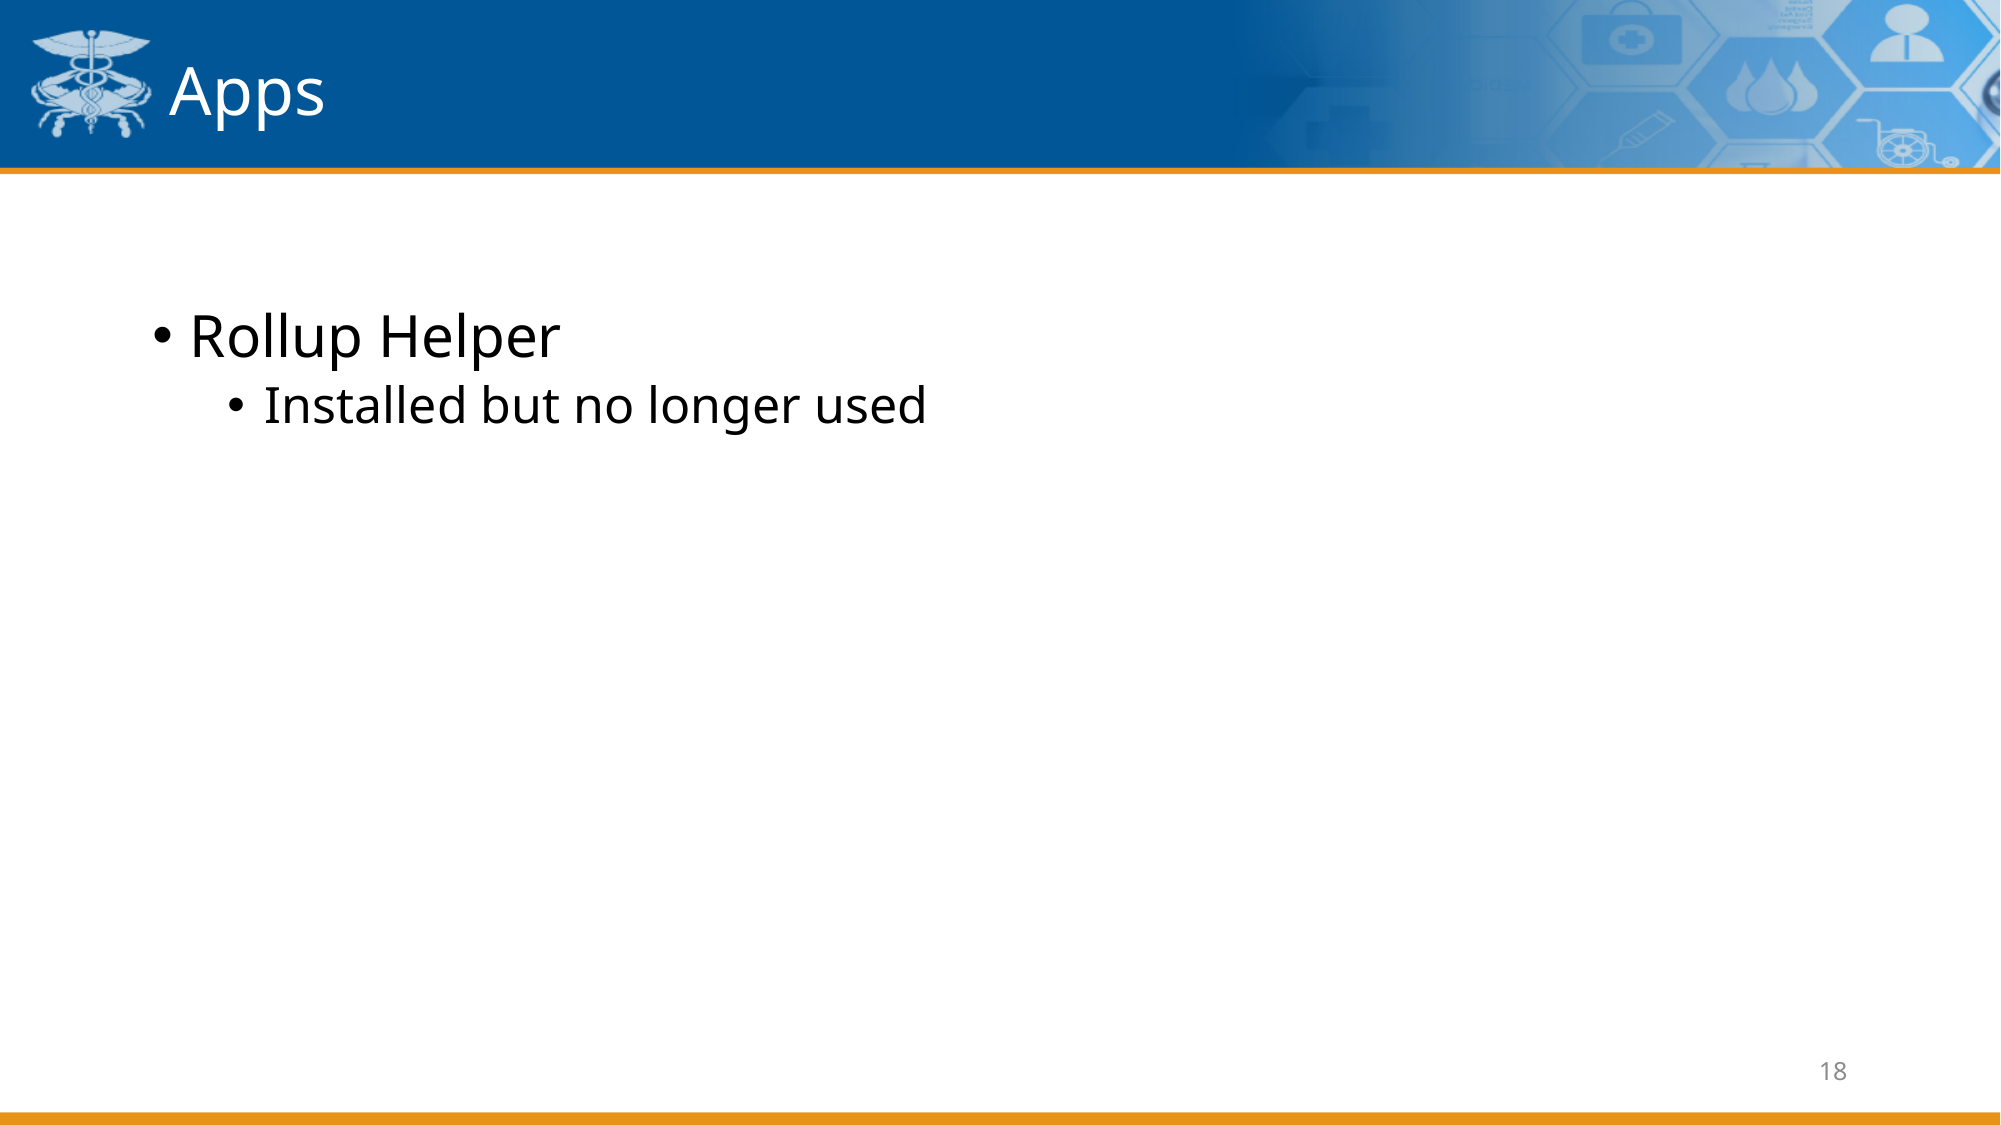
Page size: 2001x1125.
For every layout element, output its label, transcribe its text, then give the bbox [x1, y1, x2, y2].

picture [0, 0, 2001, 1125]
slide_number 18 [1412, 1042, 1863, 1103]
list Rollup Helper Installed but no longer used [137, 299, 1863, 1014]
title Apps [154, 31, 1880, 158]
